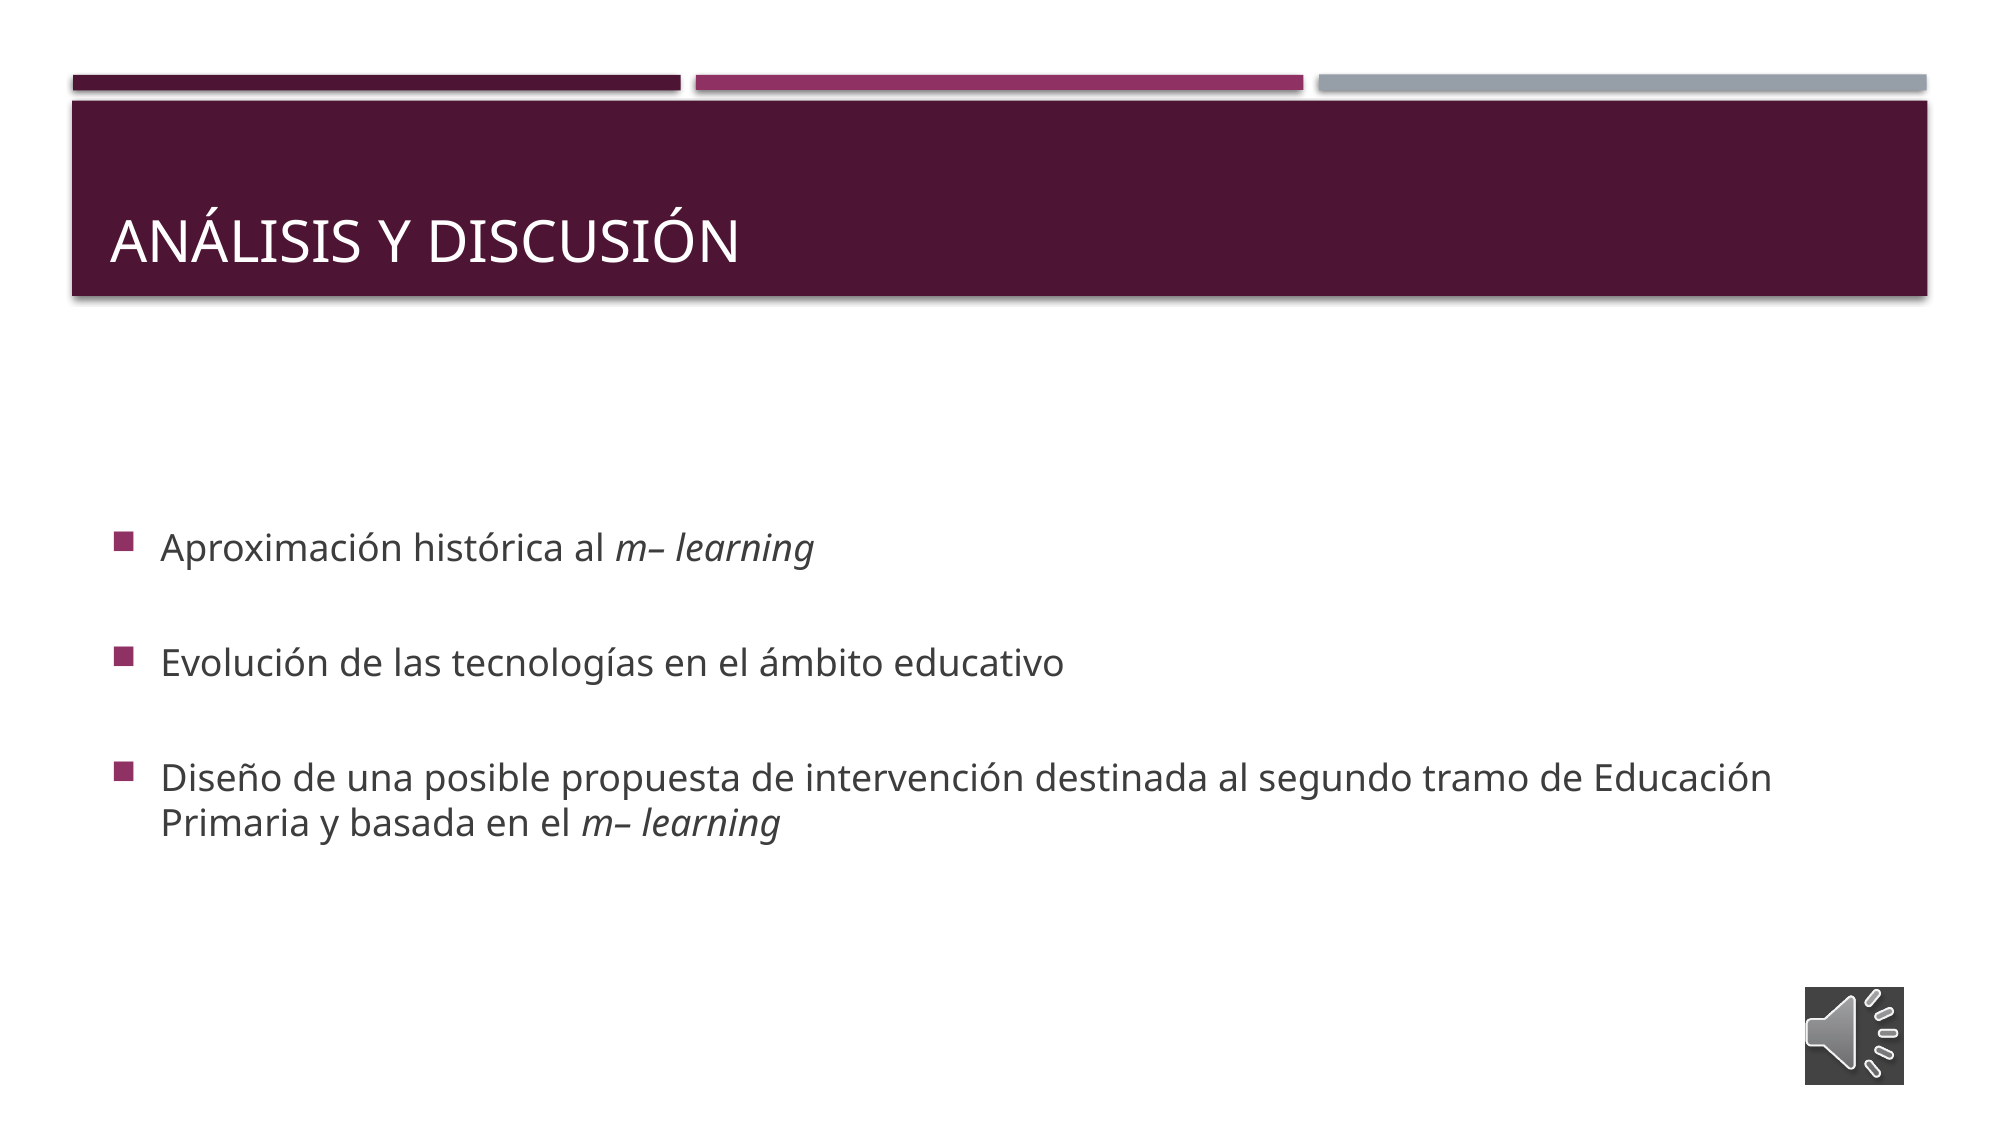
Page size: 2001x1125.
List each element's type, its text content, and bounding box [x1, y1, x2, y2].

list Aproximación histórica al m– learning Evolución de las tecnologías en el ámbito educativo Diseño de una posible propuesta de intervención destinada al segundo tramo de Educación Primaria y basada en el m– learning [95, 357, 1905, 1010]
picture [1804, 985, 1906, 1087]
title Análisis y discusión [95, 115, 1905, 282]
